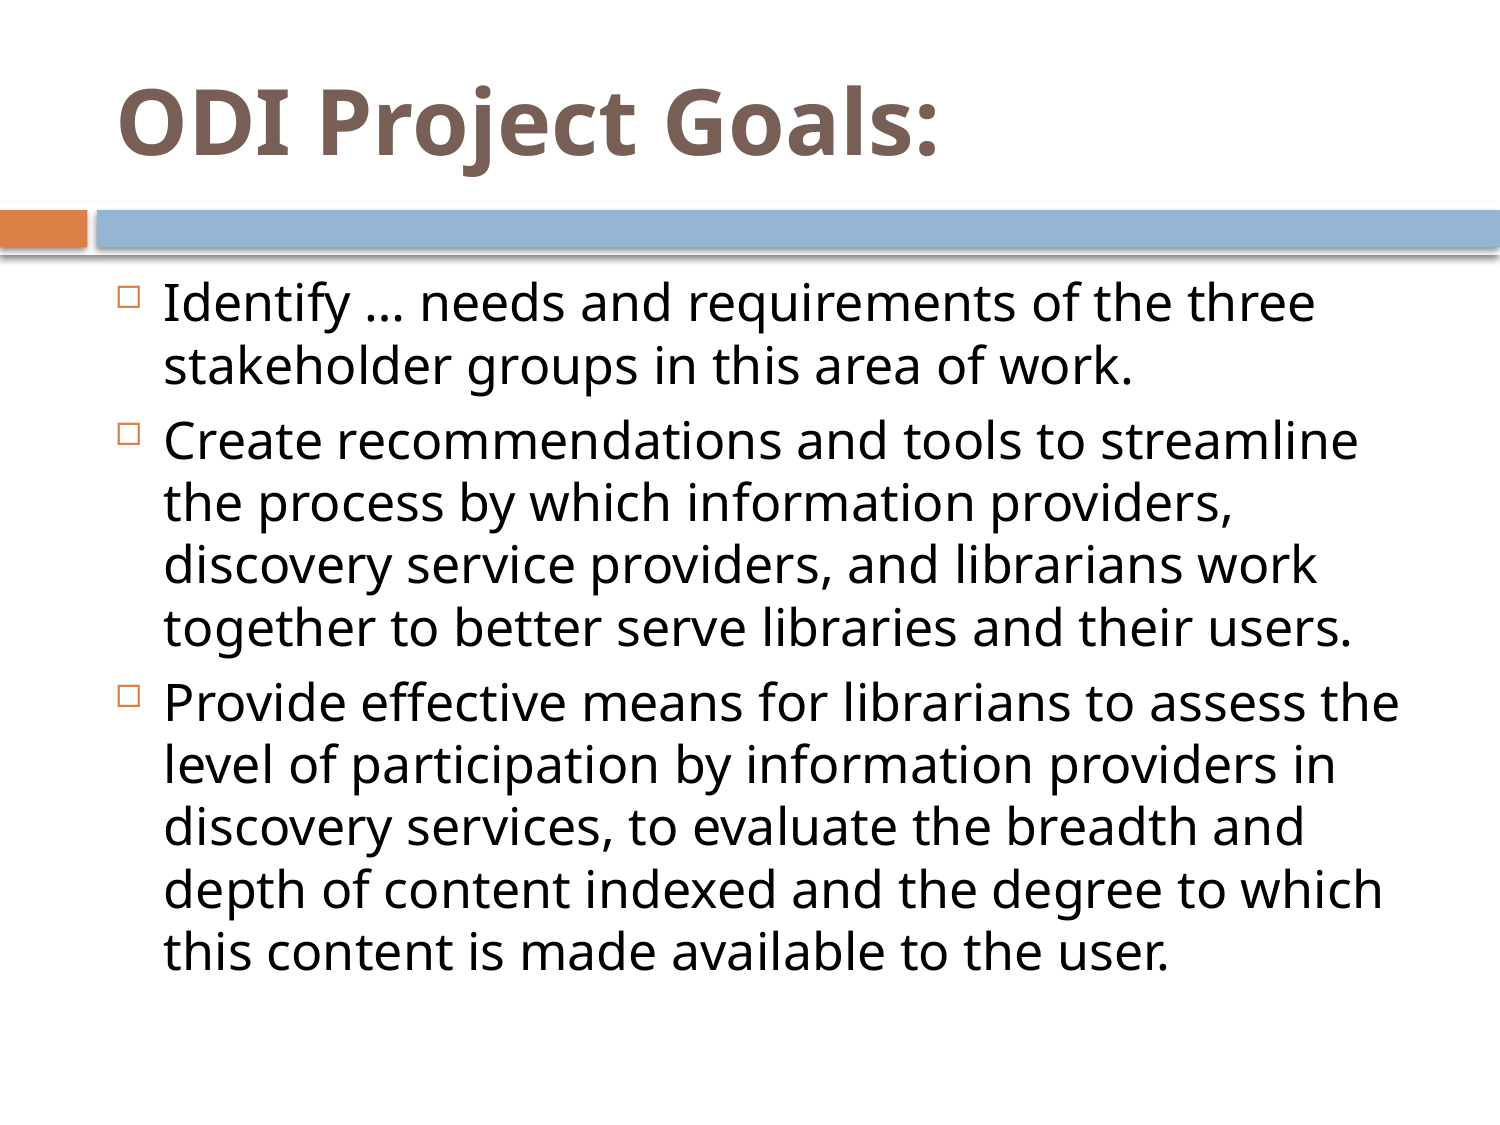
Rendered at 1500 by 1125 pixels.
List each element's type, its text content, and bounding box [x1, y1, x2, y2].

list Identify … needs and requirements of the three stakeholder groups in this area of work. Create recommendations and tools to streamline the process by which information providers, discovery service providers, and librarians work together to better serve libraries and their users. Provide effective means for librarians to assess the level of participation by information providers in discovery services, to evaluate the breadth and depth of content indexed and the degree to which this content is made available to the user. [100, 262, 1438, 1000]
title ODI Project Goals: [100, 37, 1438, 200]
